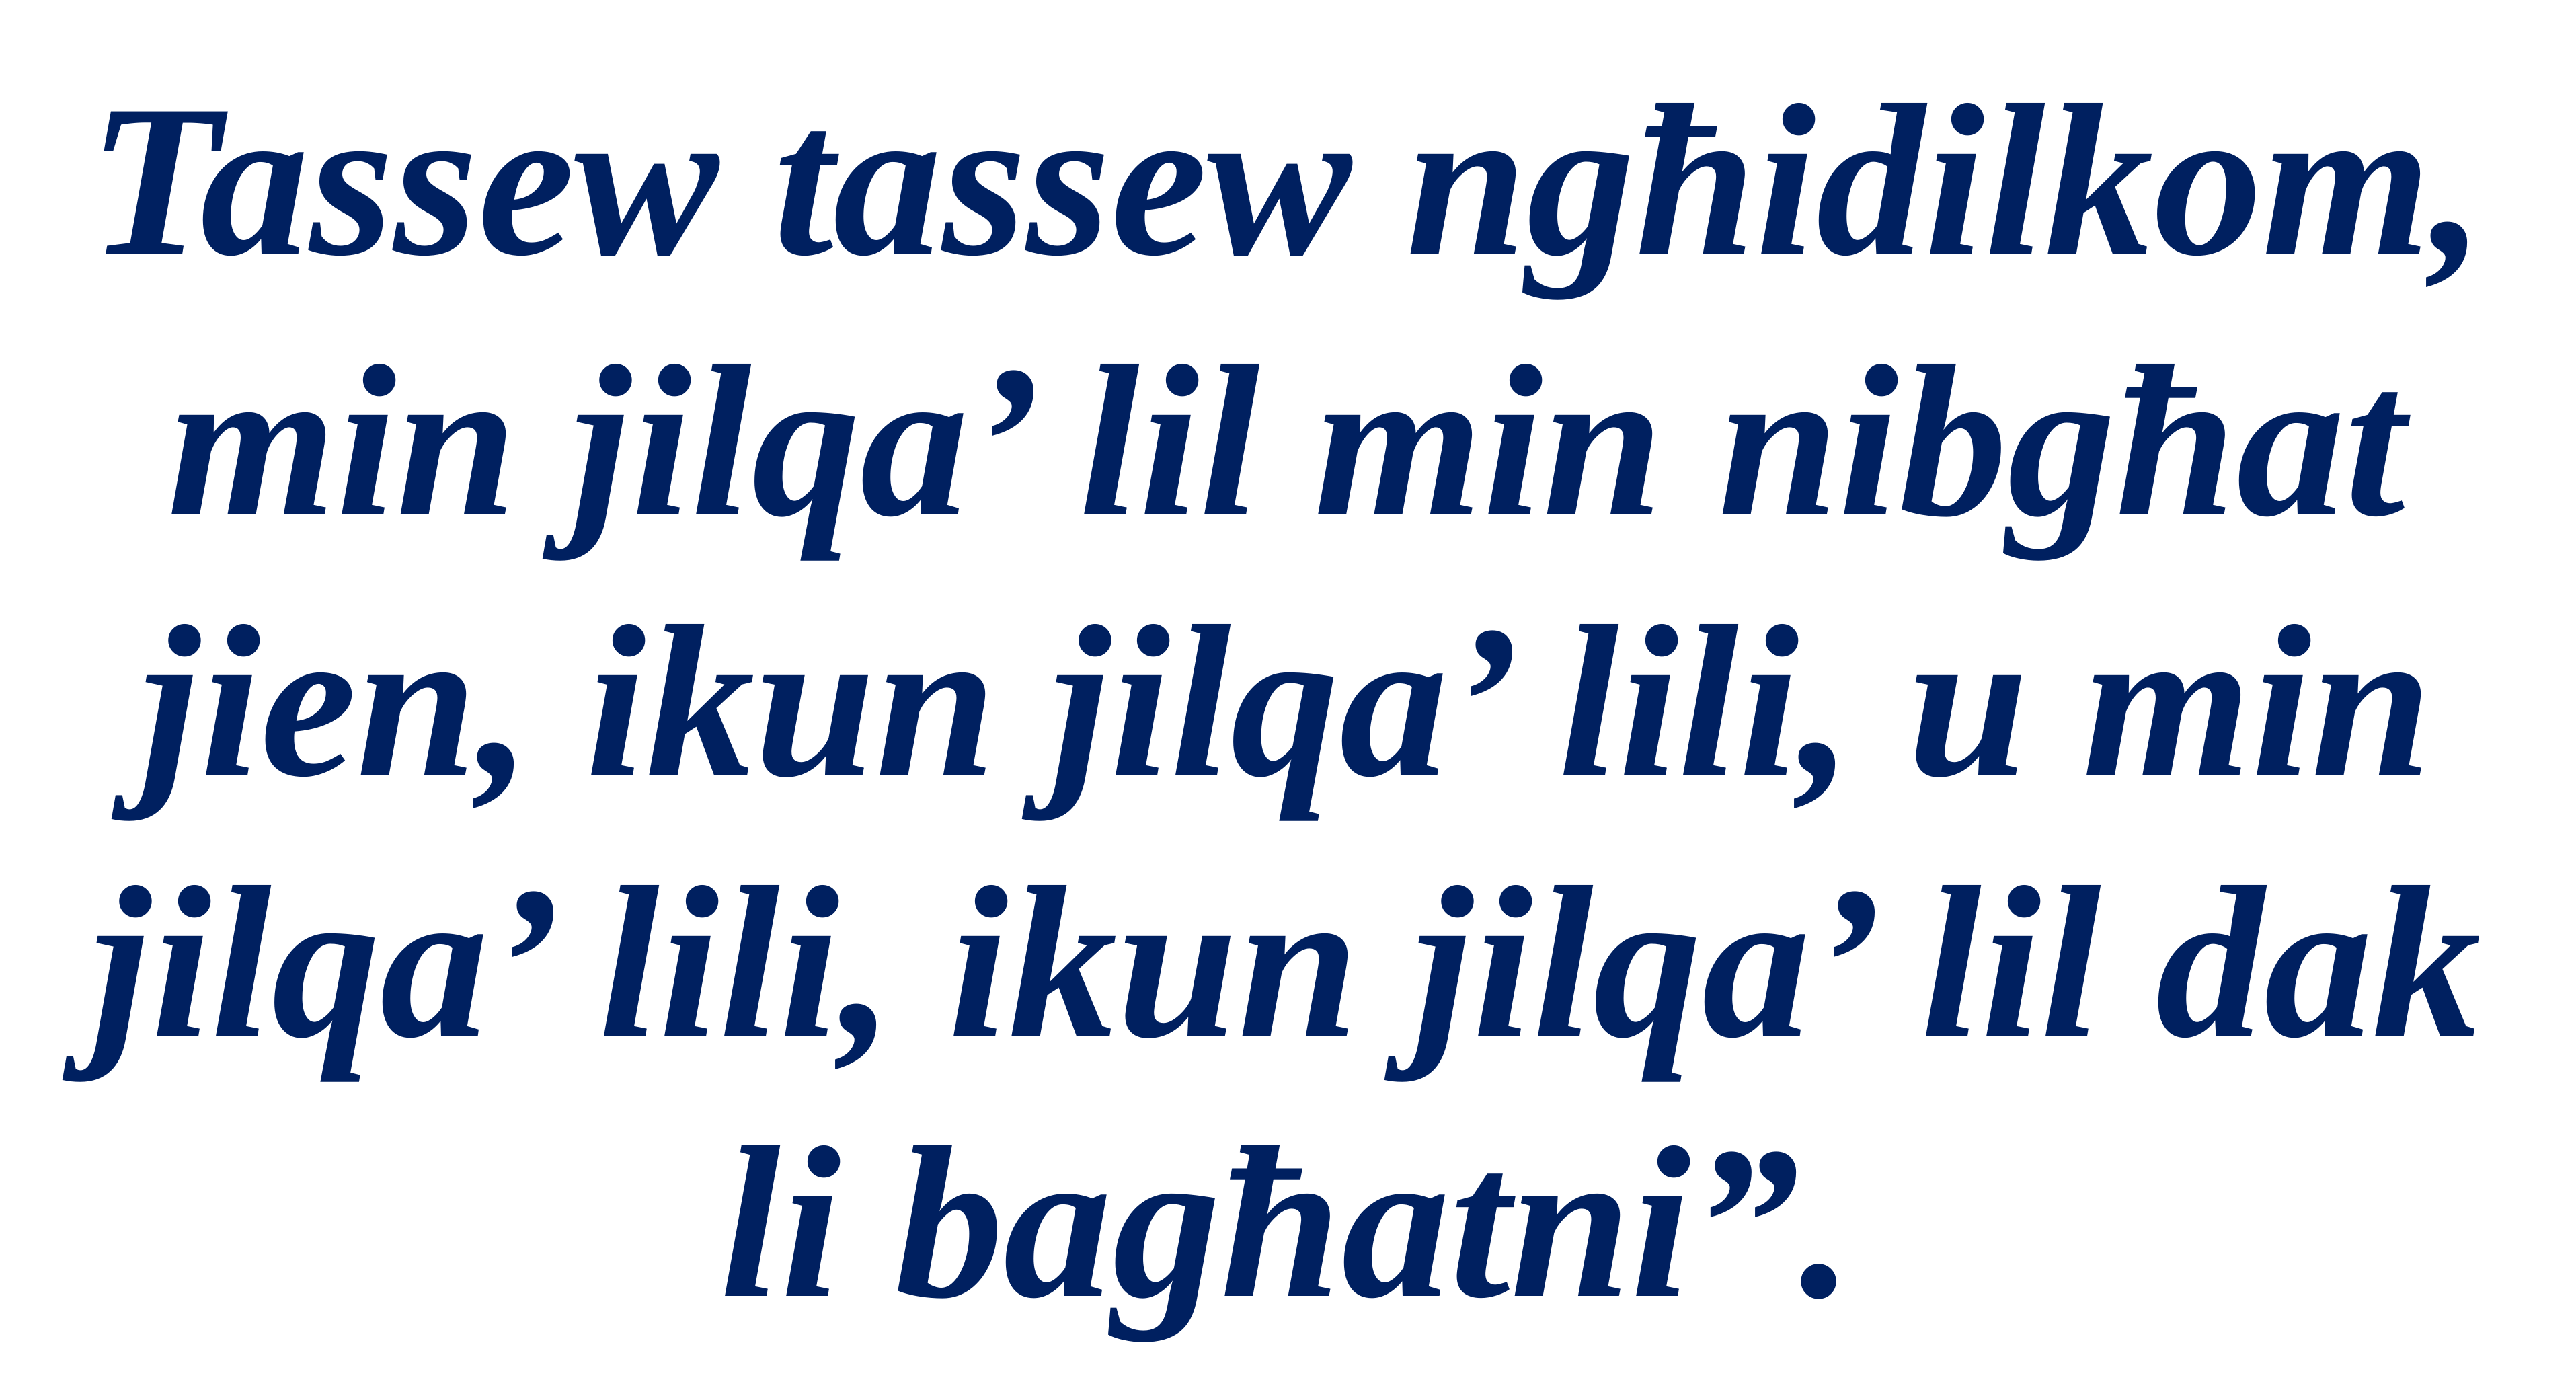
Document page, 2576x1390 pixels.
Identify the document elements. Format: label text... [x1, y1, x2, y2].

text_box Tassew tassew ngħidilkom, min jilqa’ lil min nibgħat jien, ikun jilqa’ lili, u min jilqa’ lili, ikun jilqa’ lil dak li bagħatni”. [44, 26, 2532, 1352]
